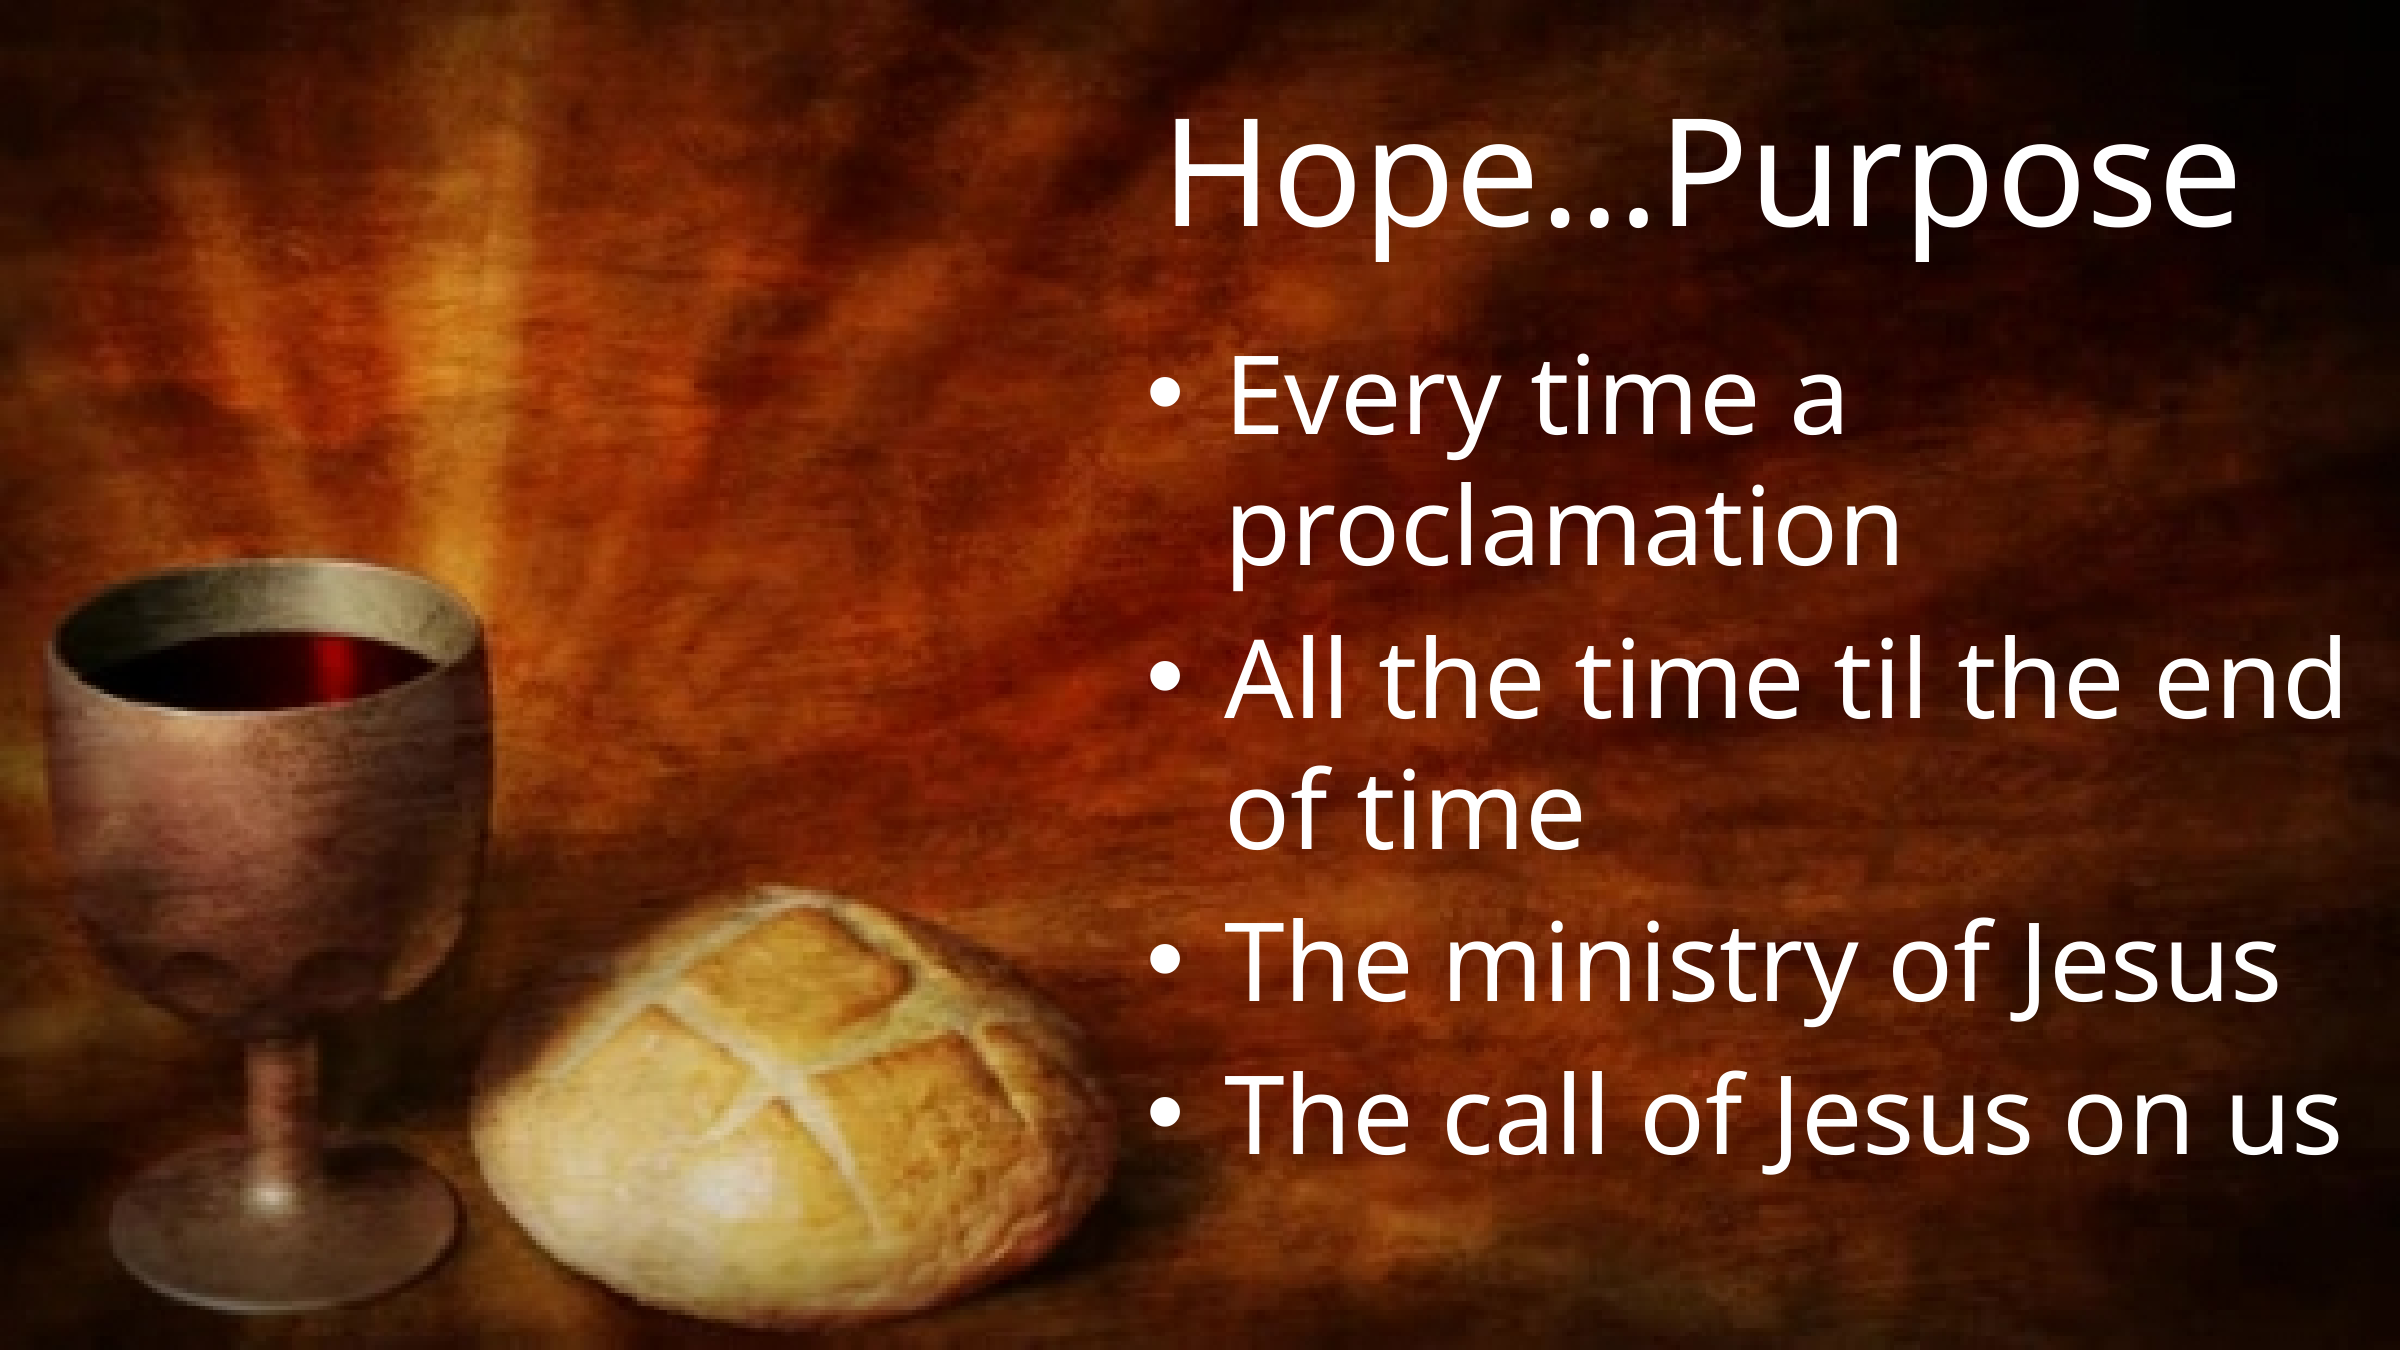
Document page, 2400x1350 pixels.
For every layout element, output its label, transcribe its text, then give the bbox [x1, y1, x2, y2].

title Hope…Purpose [1125, 54, 2280, 279]
list Every time a proclamation All the time til the end of time The ministry of Jesus The call of Jesus on us [1125, 315, 2375, 1313]
picture [0, 0, 2400, 1350]
